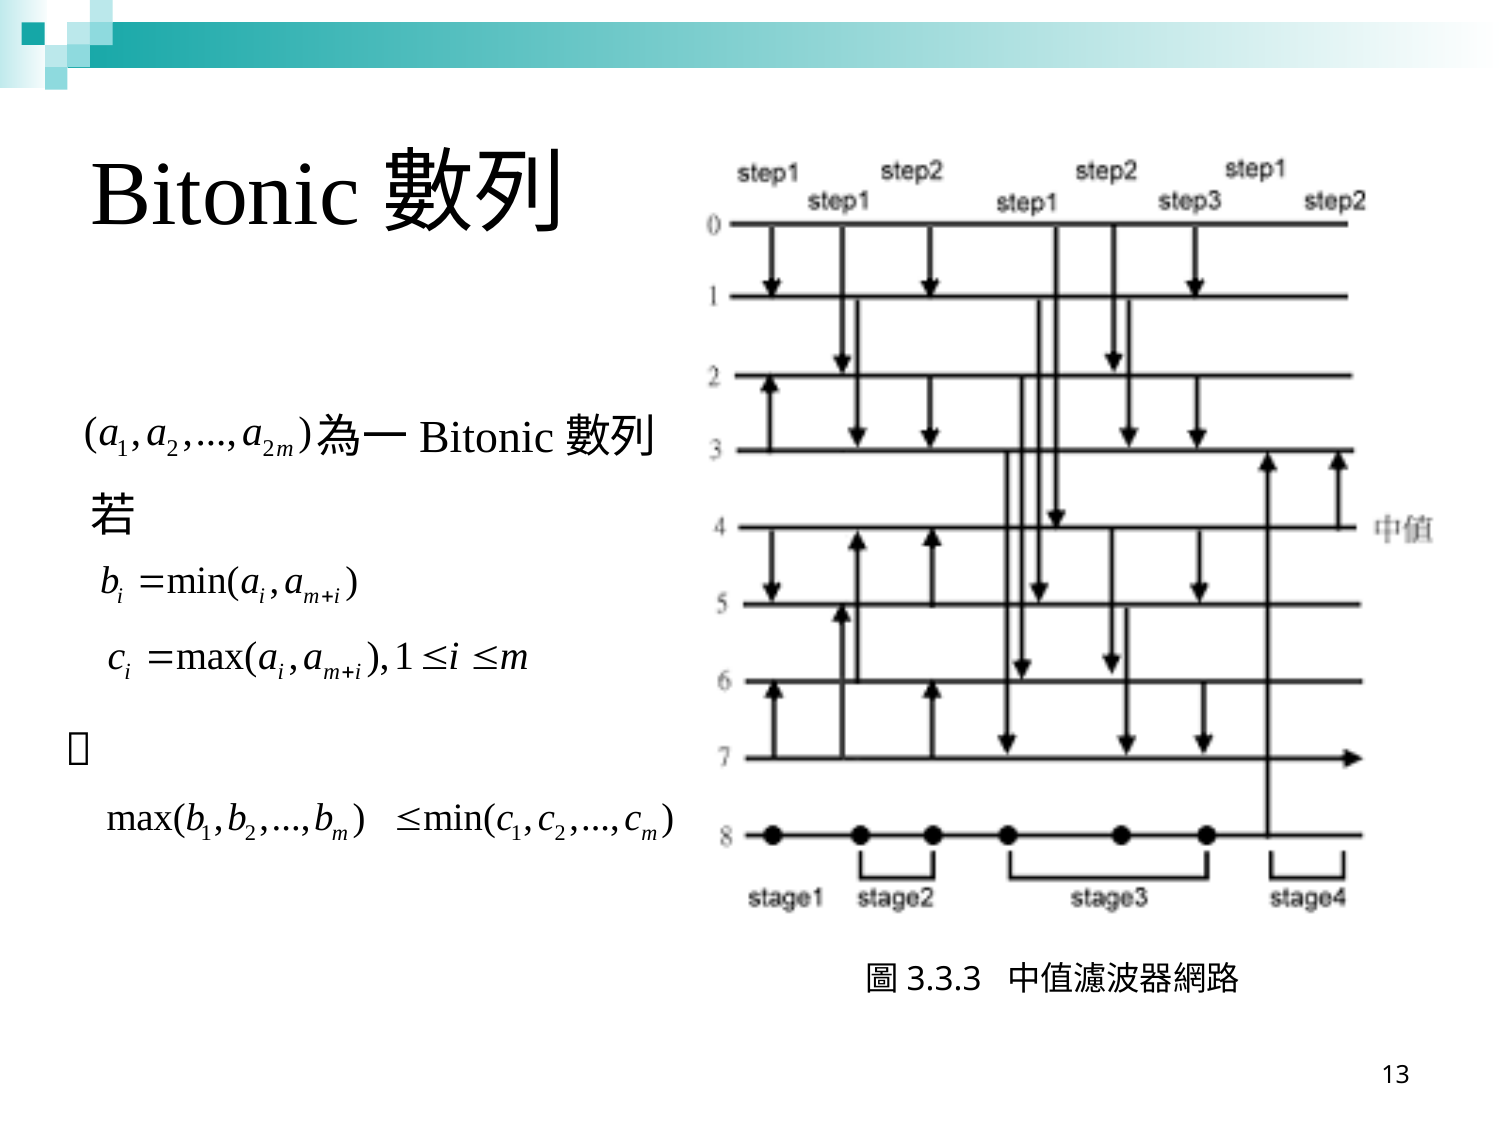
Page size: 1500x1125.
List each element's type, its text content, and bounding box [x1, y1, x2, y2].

slide_number 13 [1074, 1024, 1426, 1101]
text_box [95, 554, 367, 613]
title Bitonic數列 [75, 75, 1425, 300]
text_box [102, 629, 536, 690]
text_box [387, 791, 682, 851]
picture [699, 149, 1445, 926]
text_box  [50, 712, 150, 783]
text_box 圖3.3.3 中值濾波器網路 [850, 949, 1255, 1005]
text_box 若 [75, 477, 151, 548]
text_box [78, 398, 662, 470]
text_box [100, 791, 373, 851]
